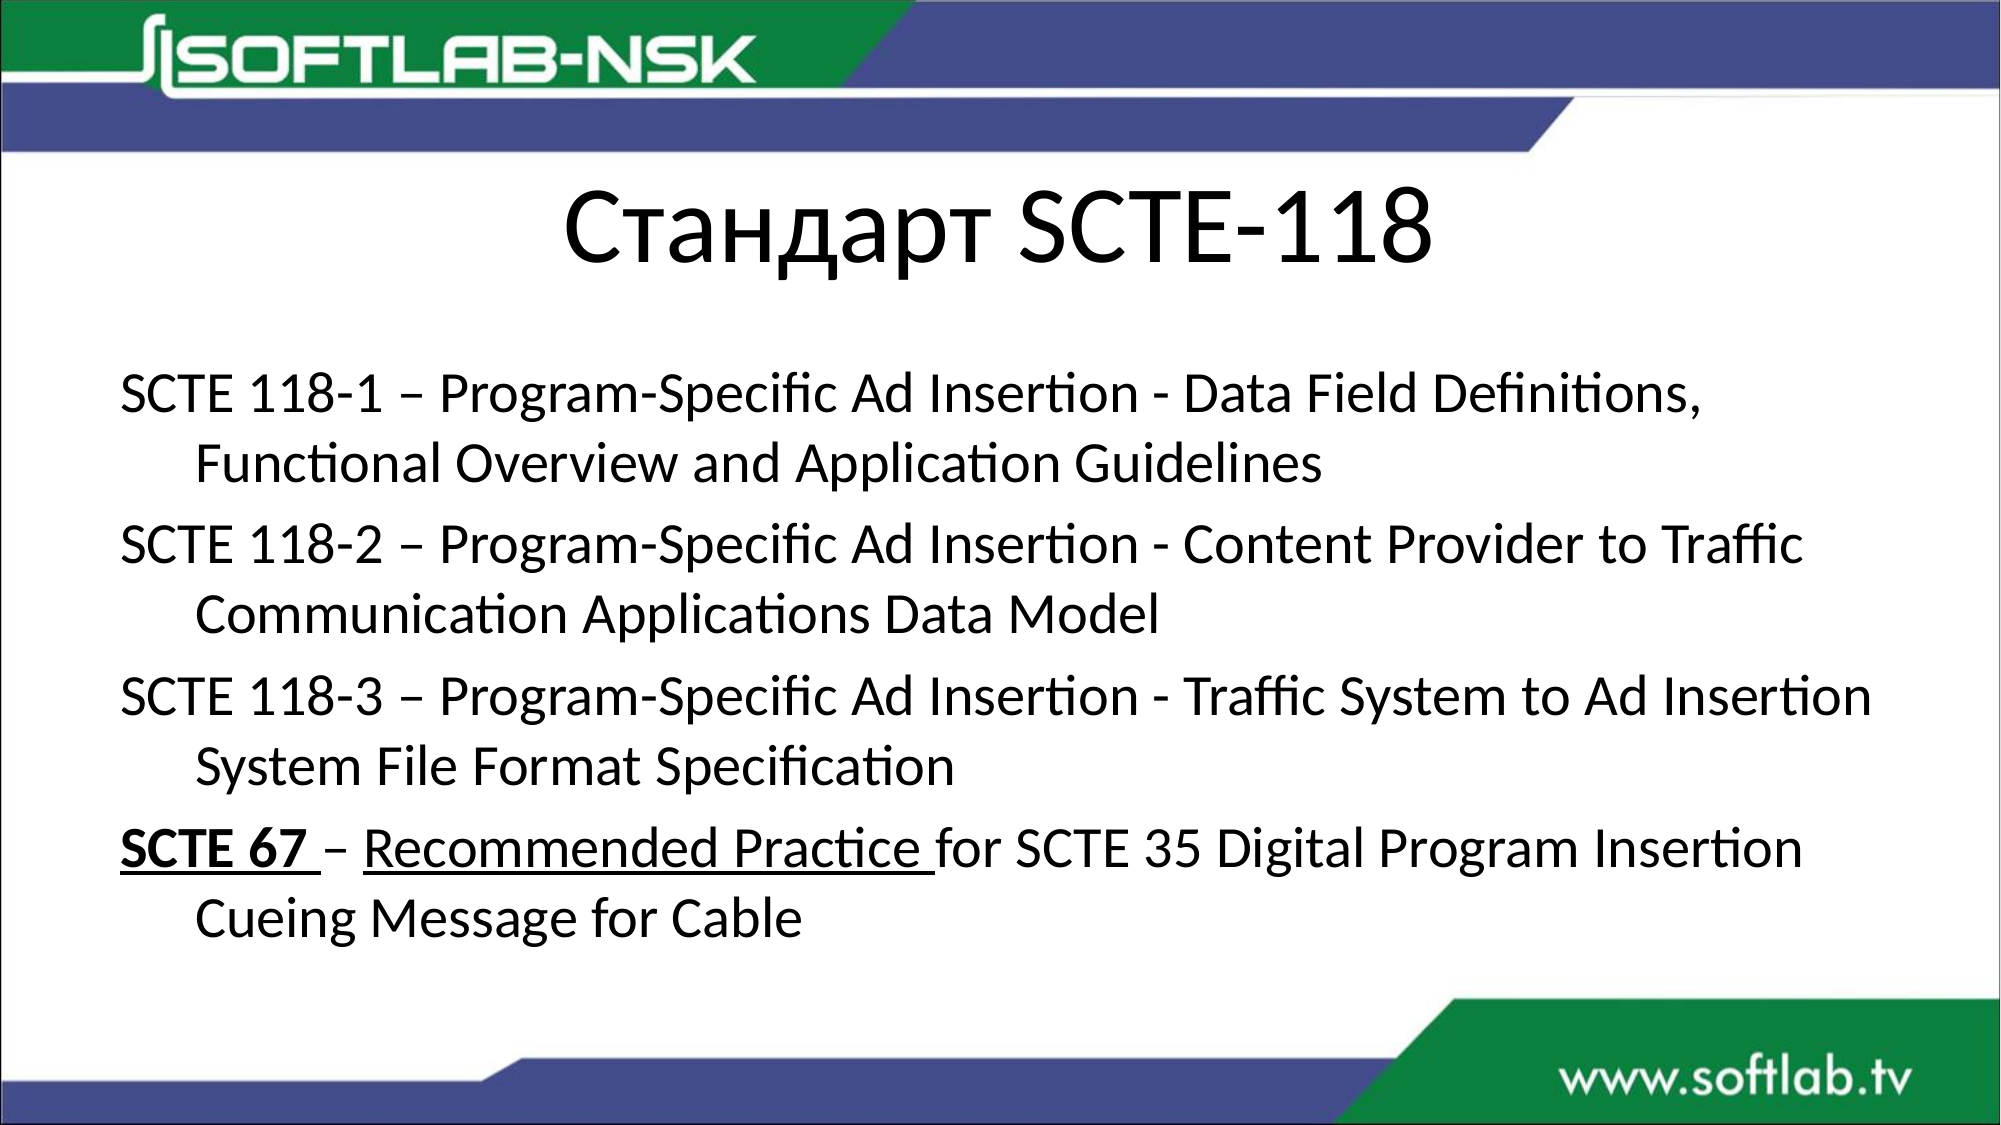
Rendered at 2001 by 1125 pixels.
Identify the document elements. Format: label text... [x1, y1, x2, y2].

title Стандарт SCTE-118 [99, 140, 1901, 298]
list SCTE 118-1 – Program-Specific Ad Insertion - Data Field Definitions, Functional Overview and Application Guidelines SCTE 118-2 – Program-Specific Ad Insertion - Content Provider to Traffic Communication Applications Data Model SCTE 118-3 – Program-Specific Ad Insertion - Traffic System to Ad Insertion System File Format Specification SCTE 67 – Recommended Practice for SCTE 35 Digital Program Insertion Cueing Message for Cable [99, 343, 1901, 1006]
picture [0, 0, 2001, 1125]
